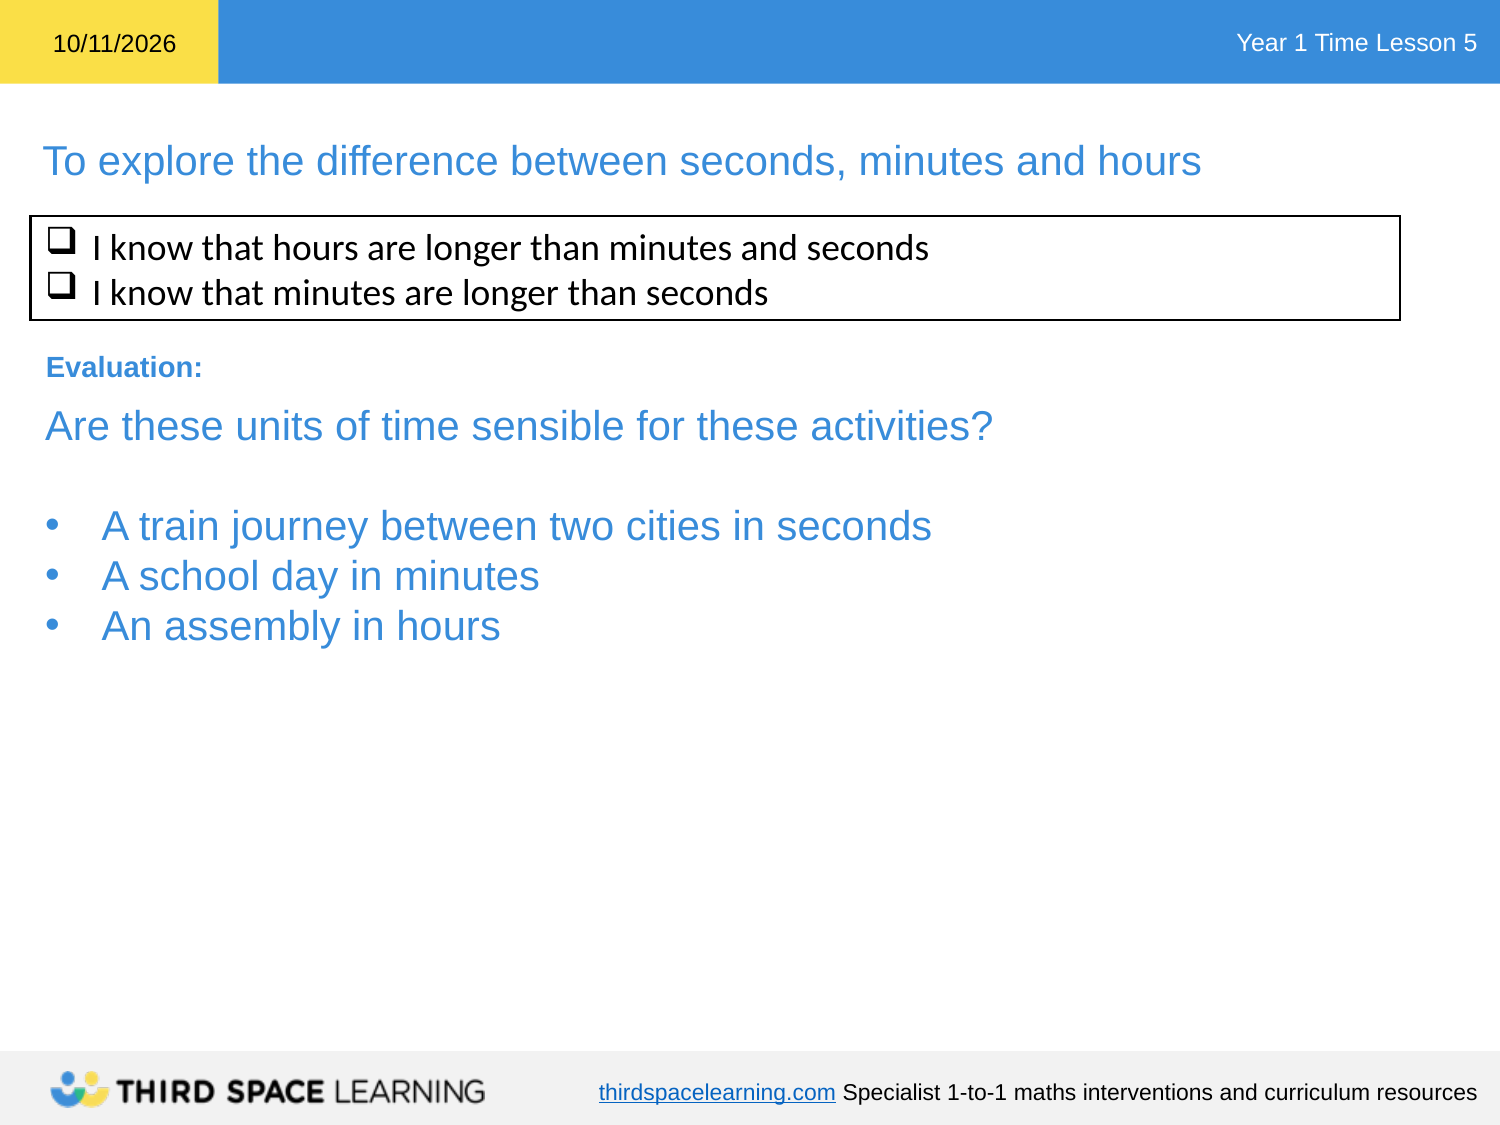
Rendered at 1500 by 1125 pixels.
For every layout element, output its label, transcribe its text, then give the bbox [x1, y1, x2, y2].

picture [50, 1071, 485, 1108]
text_box Are these units of time sensible for these activities? A train journey between two cities in seconds A school day in minutes An assembly in hours [30, 391, 1059, 707]
text_box Evaluation: [31, 340, 219, 391]
text_box I know that hours are longer than minutes and seconds I know that minutes are longer than seconds [29, 215, 1401, 321]
